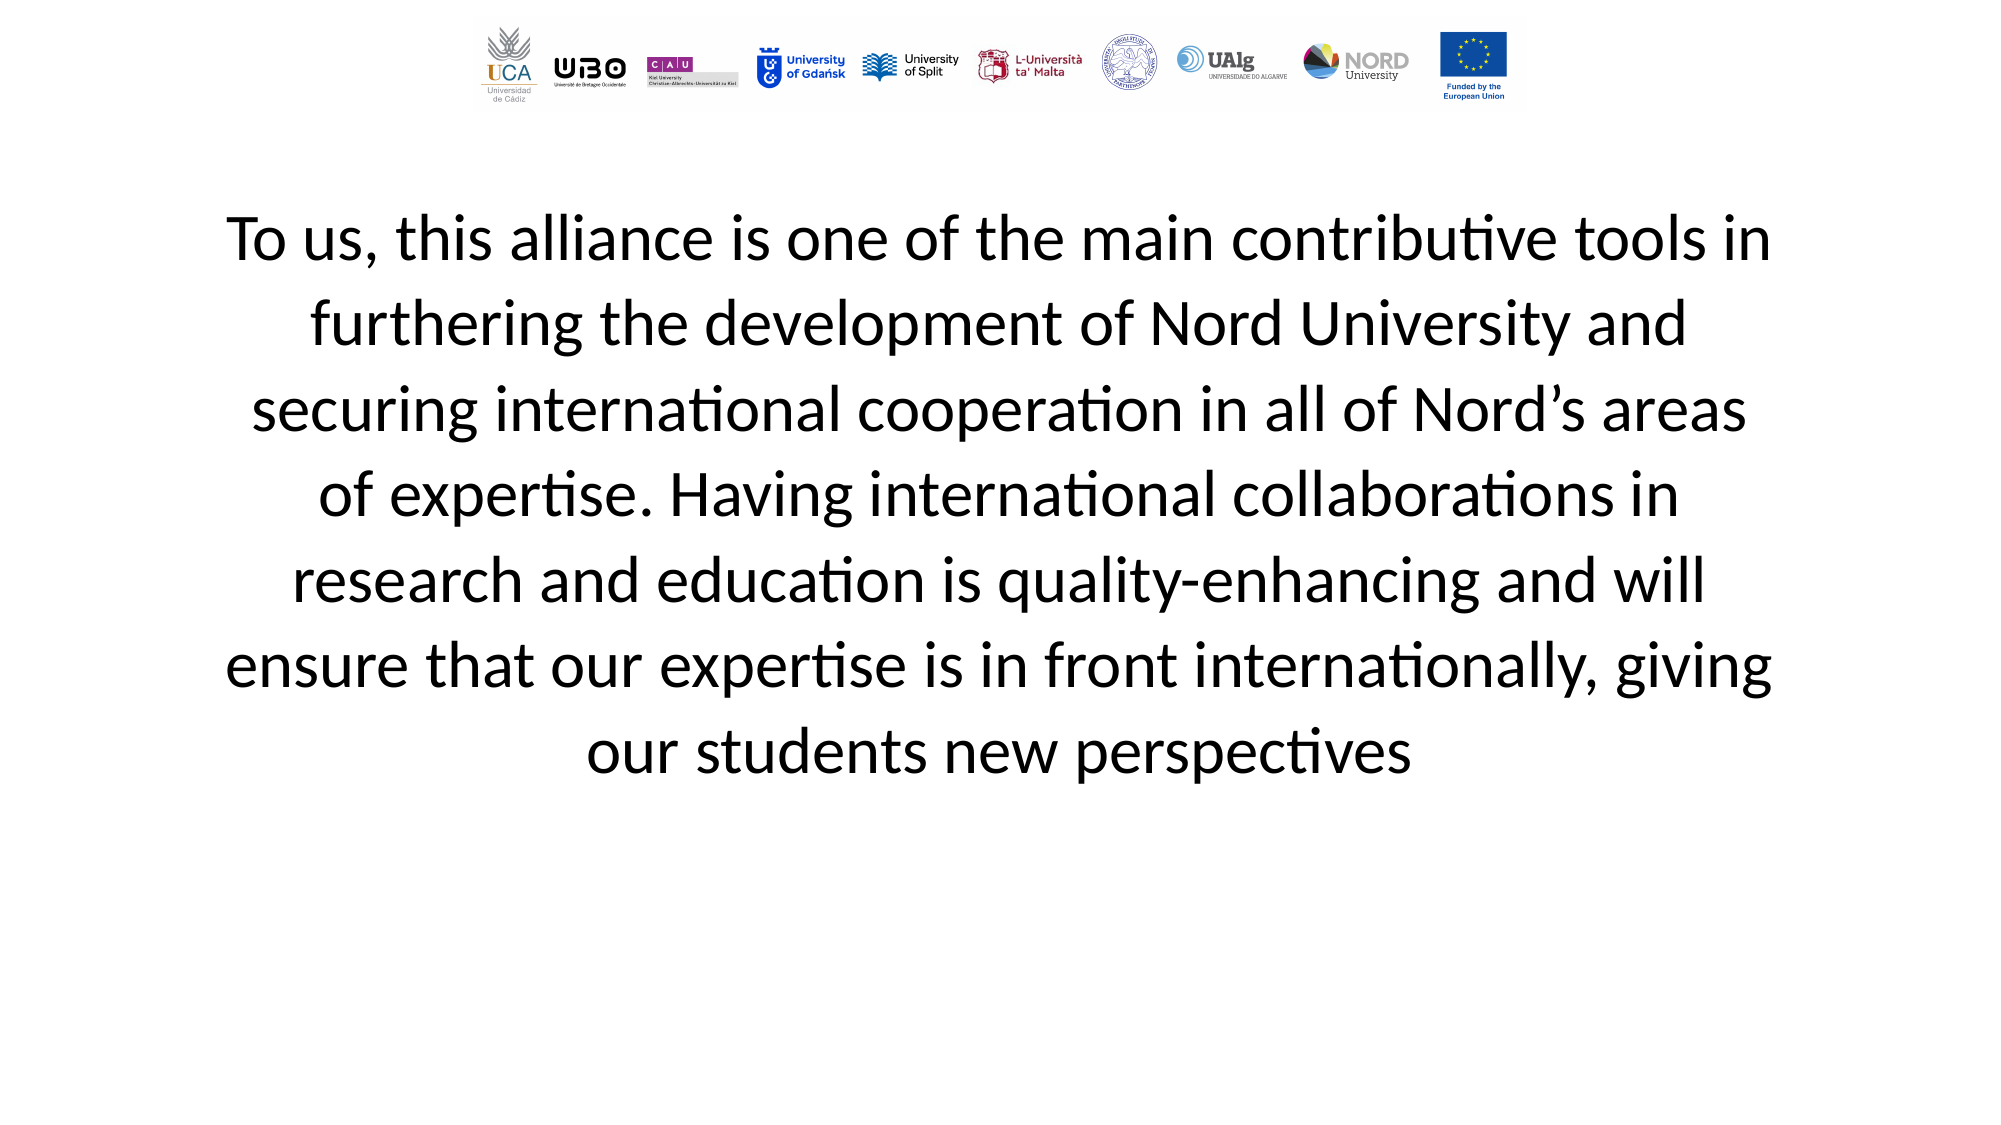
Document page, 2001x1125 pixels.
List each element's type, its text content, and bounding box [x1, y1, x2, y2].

subtitle To us, this alliance is one of the main contributive tools in furthering the development of Nord University and securing international cooperation in all of Nord’s areas of expertise. Having international collaborations in research and education is quality-enhancing and will ensure that our expertise is in front internationally, giving our students new perspectives [201, 79, 1799, 1046]
picture [472, 16, 1527, 112]
